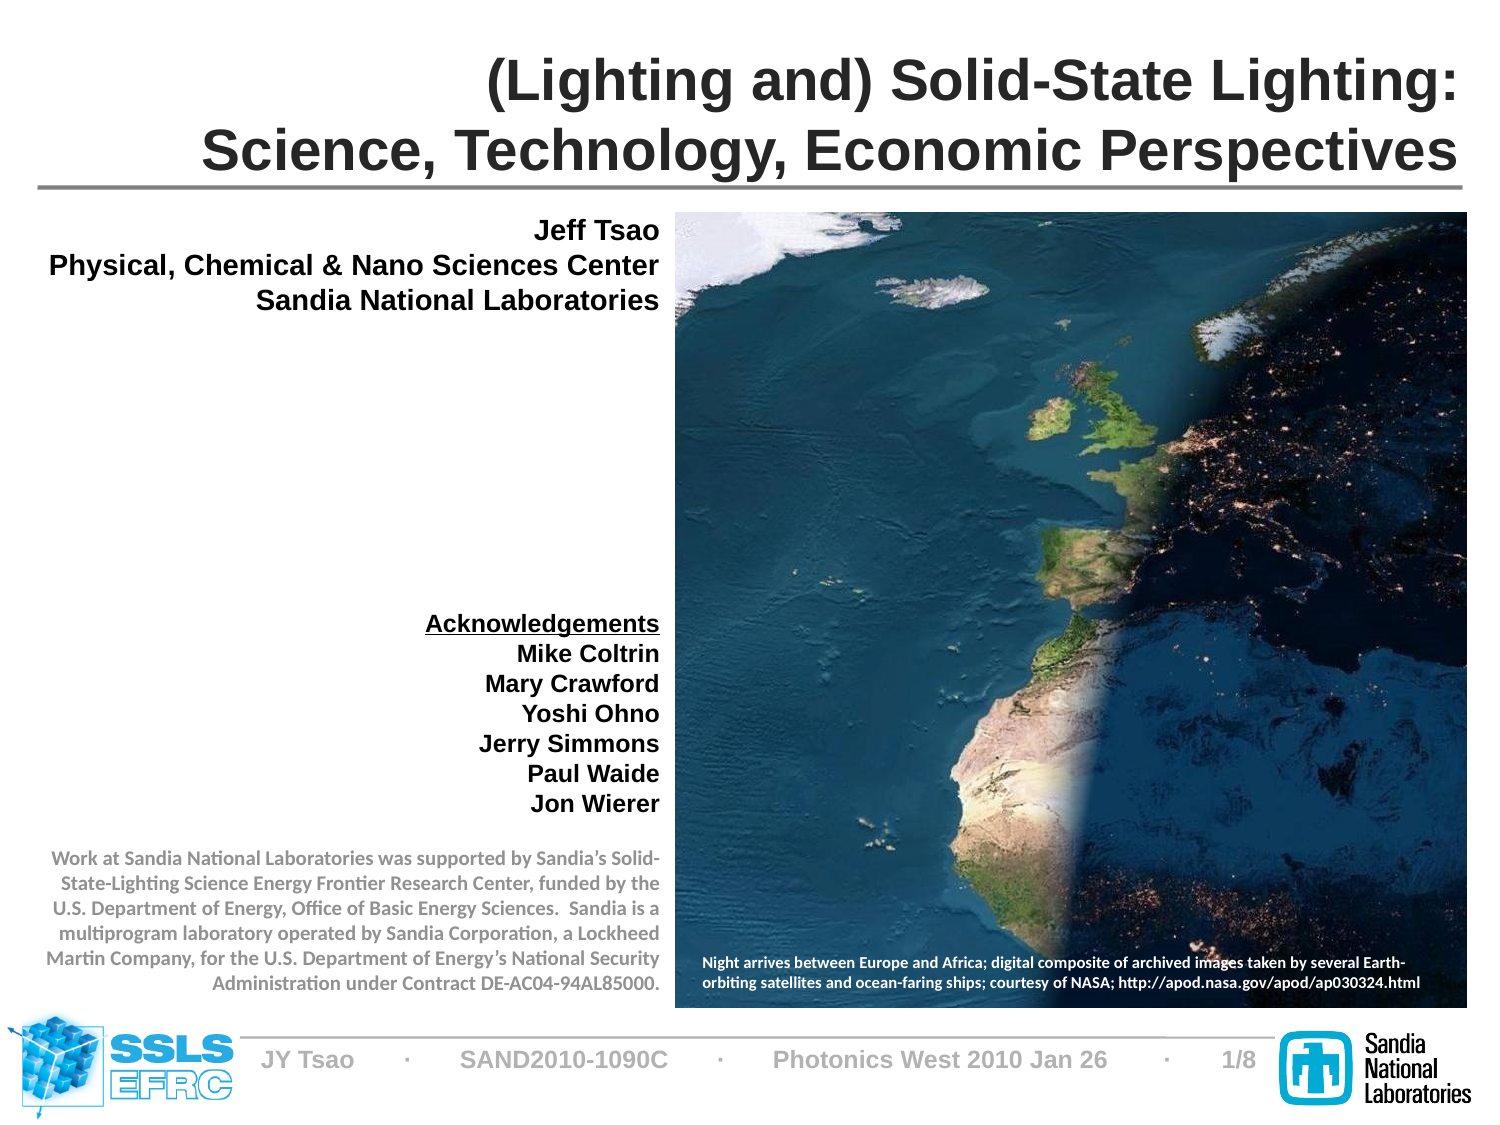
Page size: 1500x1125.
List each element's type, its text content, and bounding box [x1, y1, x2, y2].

picture [1275, 1029, 1475, 1107]
text_box Work at Sandia National Laboratories was supported by Sandia’s Solid-State-Lighting Science Energy Frontier Research Center, funded by the U.S. Department of Energy, Office of Basic Energy Sciences. Sandia is a multiprogram laboratory operated by Sandia Corporation, a Lockheed Martin Company, for the U.S. Department of Energy’s National Security Administration under Contract DE-AC04-94AL85000. [12, 837, 669, 1003]
text_box Jeff Tsao Physical, Chemical & Nano Sciences Center Sandia National Laboratories [24, 203, 675, 324]
title (Lighting and) Solid-State Lighting: Science, Technology, Economic Perspectives [49, 11, 1476, 214]
picture [674, 212, 1468, 1008]
picture [5, 1006, 234, 1121]
text_box Acknowledgements Mike Coltrin Mary Crawford Yoshi Ohno Jerry Simmons Paul Waide Jon Wierer [362, 600, 669, 825]
